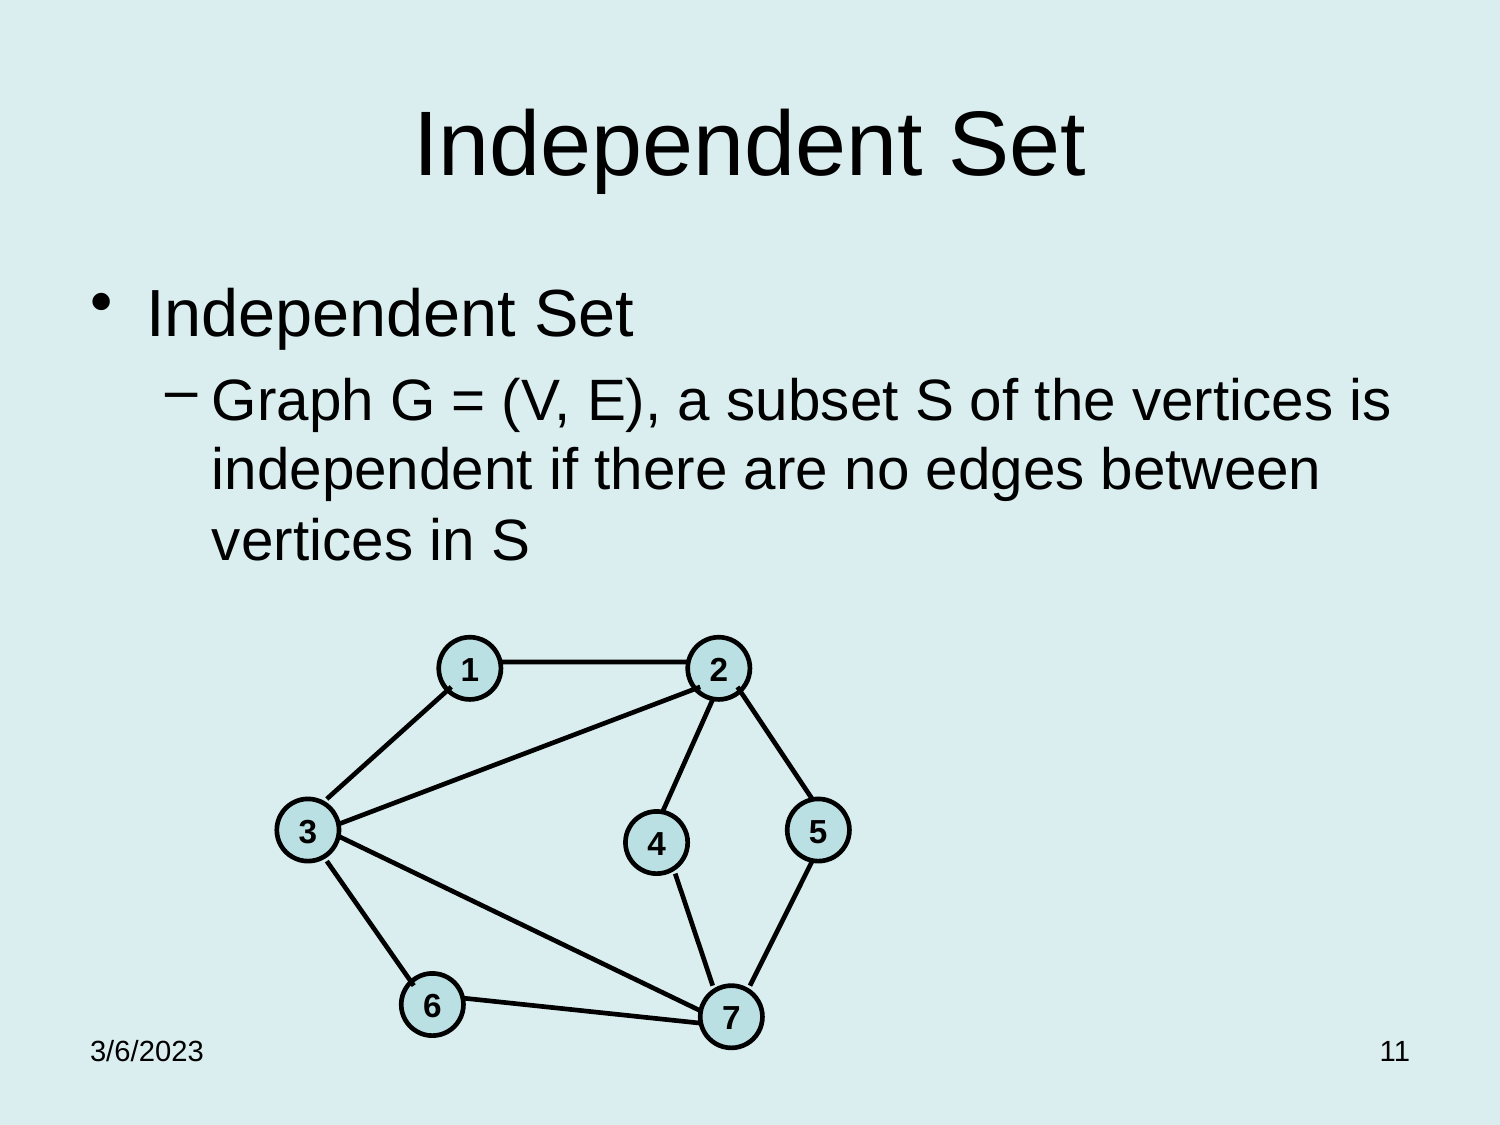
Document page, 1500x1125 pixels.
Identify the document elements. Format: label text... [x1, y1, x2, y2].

text_box 4 [625, 811, 688, 874]
text_box 6 [401, 973, 464, 1036]
text_box 2 [687, 637, 750, 700]
text_box 5 [787, 798, 850, 862]
title Independent Set [75, 45, 1425, 233]
slide_number 11 [1074, 1024, 1426, 1103]
text_box 3 [276, 798, 340, 862]
text_box 7 [700, 985, 763, 1048]
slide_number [74, 1024, 426, 1103]
text_box 1 [438, 637, 501, 700]
list Independent Set Graph G = (V, E), a subset S of the vertices is independent if there are no edges between vertices in S [75, 262, 1425, 600]
